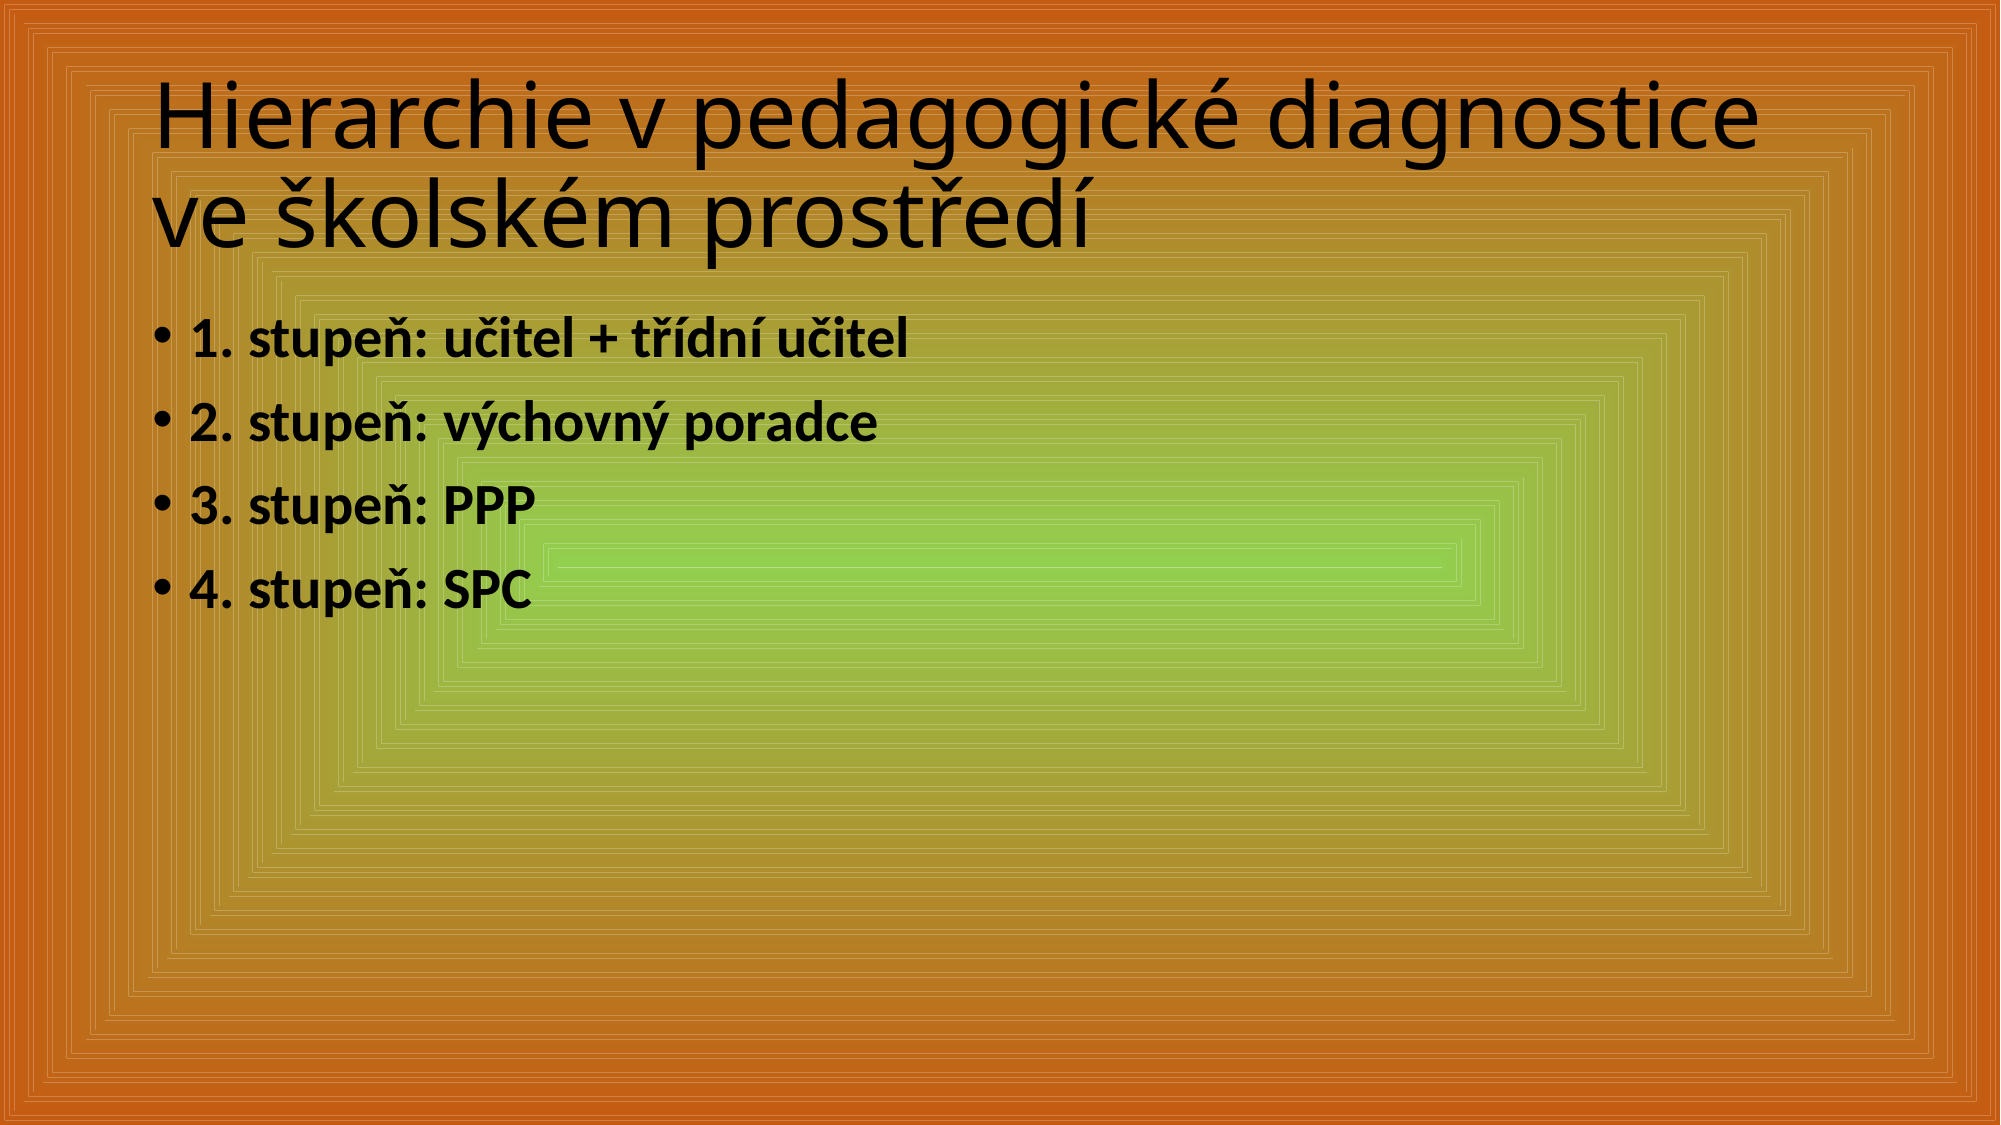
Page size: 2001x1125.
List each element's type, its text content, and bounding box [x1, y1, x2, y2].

list 1. stupeň: učitel + třídní učitel 2. stupeň: výchovný poradce 3. stupeň: PPP 4. stupeň: SPC [137, 299, 1863, 1014]
title Hierarchie v pedagogické diagnostice ve školském prostředí [137, 59, 1863, 278]
